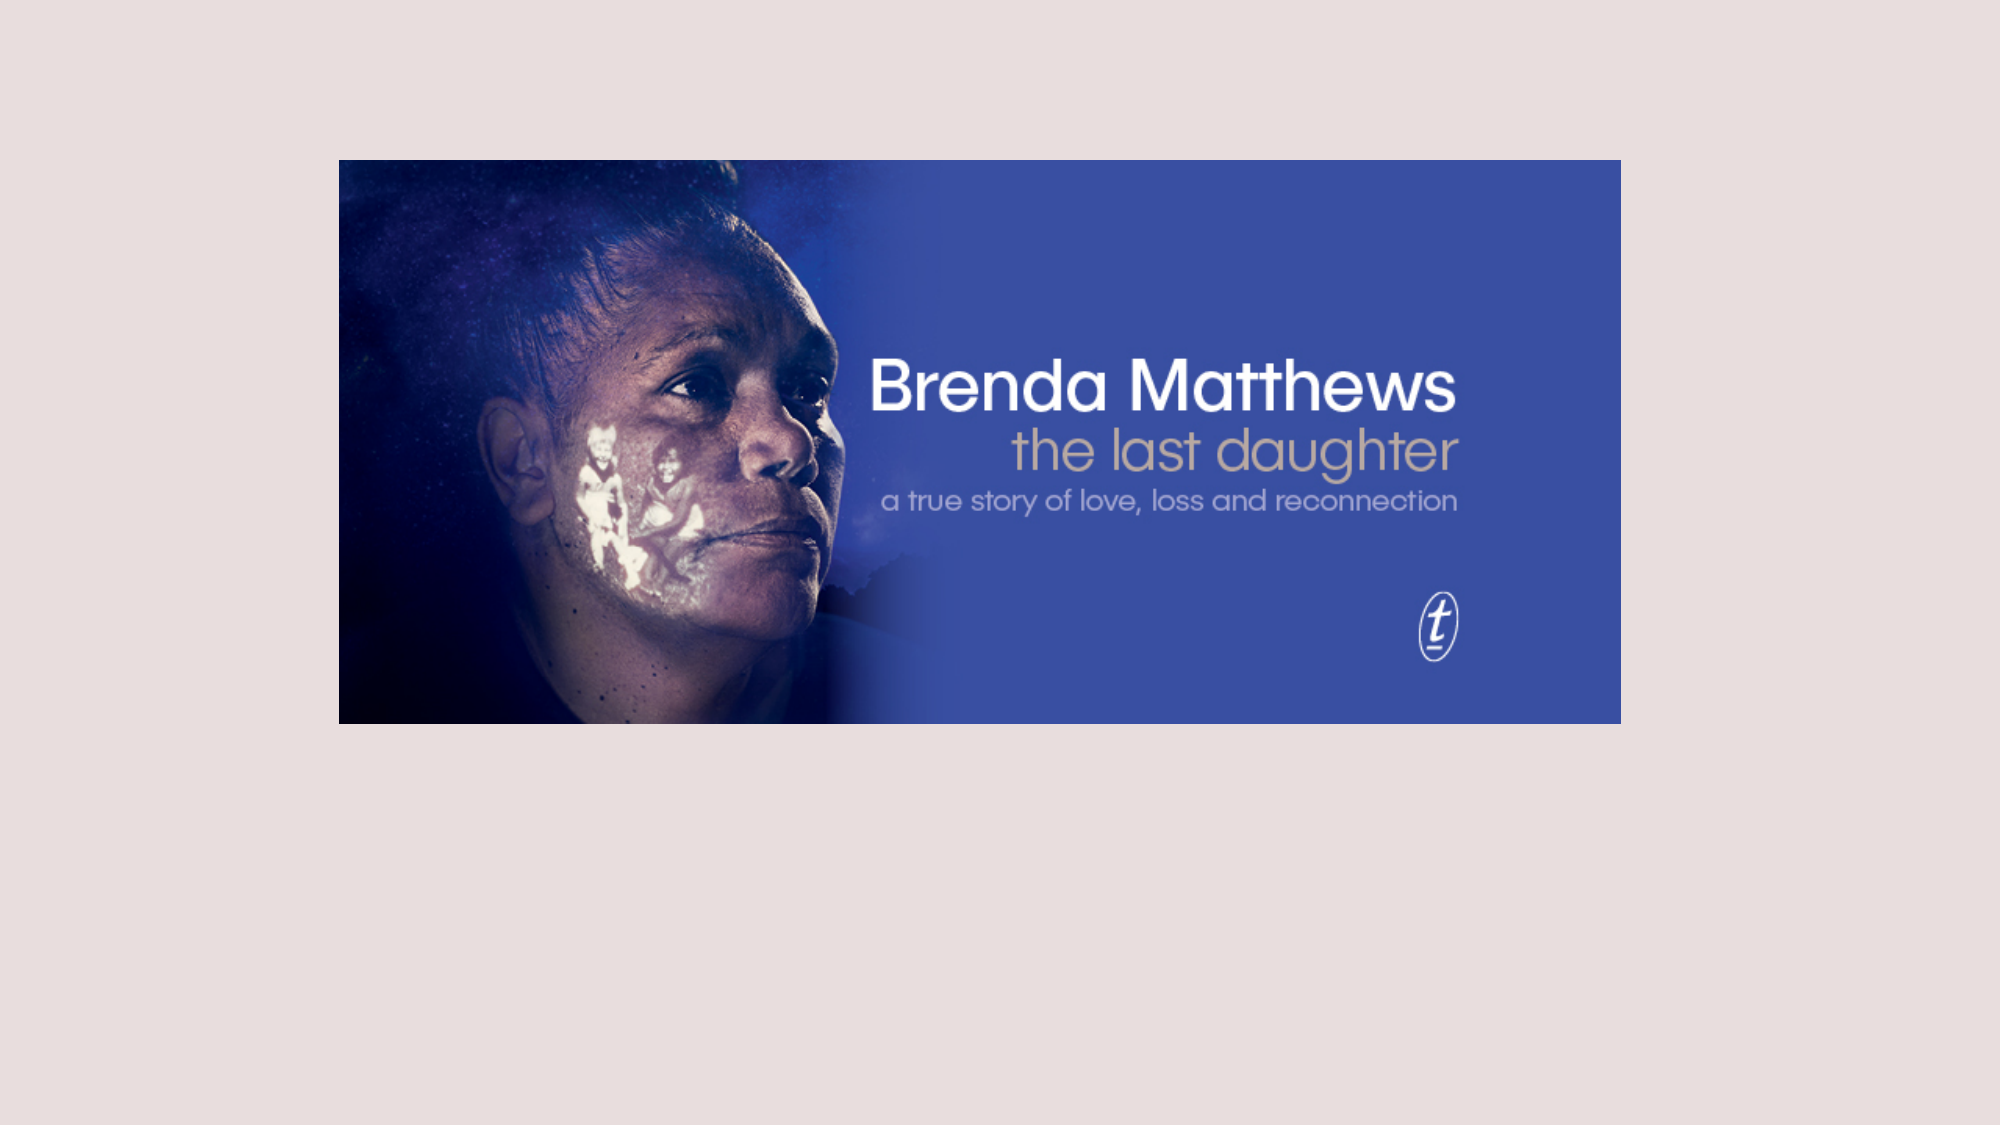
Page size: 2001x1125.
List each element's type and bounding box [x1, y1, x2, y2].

picture [339, 160, 1621, 724]
